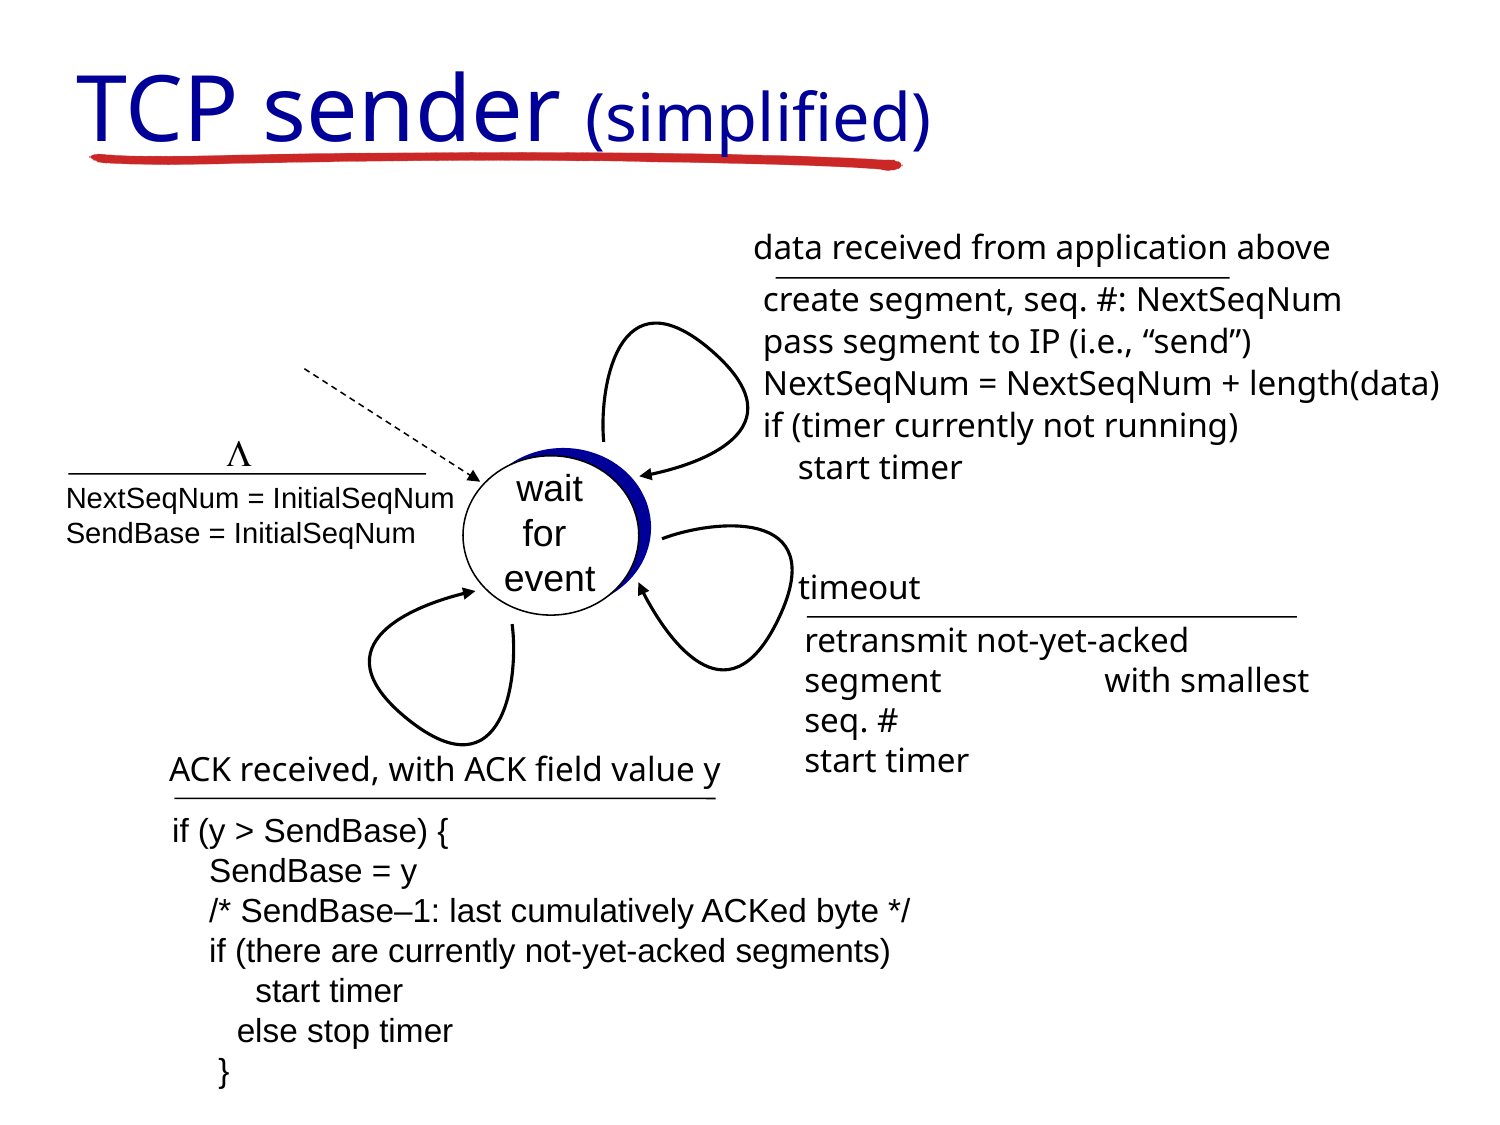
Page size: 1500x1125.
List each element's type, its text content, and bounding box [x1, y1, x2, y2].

text_box [602, 322, 748, 481]
text_box [611, 460, 652, 595]
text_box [155, 740, 929, 1099]
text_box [788, 558, 1330, 748]
text_box [470, 469, 481, 482]
text_box [510, 606, 592, 616]
text_box NextSeqNum = InitialSeqNum SendBase = InitialSeqNum [51, 471, 470, 557]
text_box [524, 447, 602, 456]
text_box L [211, 421, 268, 482]
text_box [638, 525, 791, 671]
picture [86, 147, 912, 177]
title TCP sender (simplified) [61, 30, 1331, 179]
text_box [611, 477, 639, 594]
text_box wait for event [489, 456, 611, 606]
text_box [466, 478, 489, 592]
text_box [755, 218, 1454, 536]
text_box [369, 587, 514, 738]
